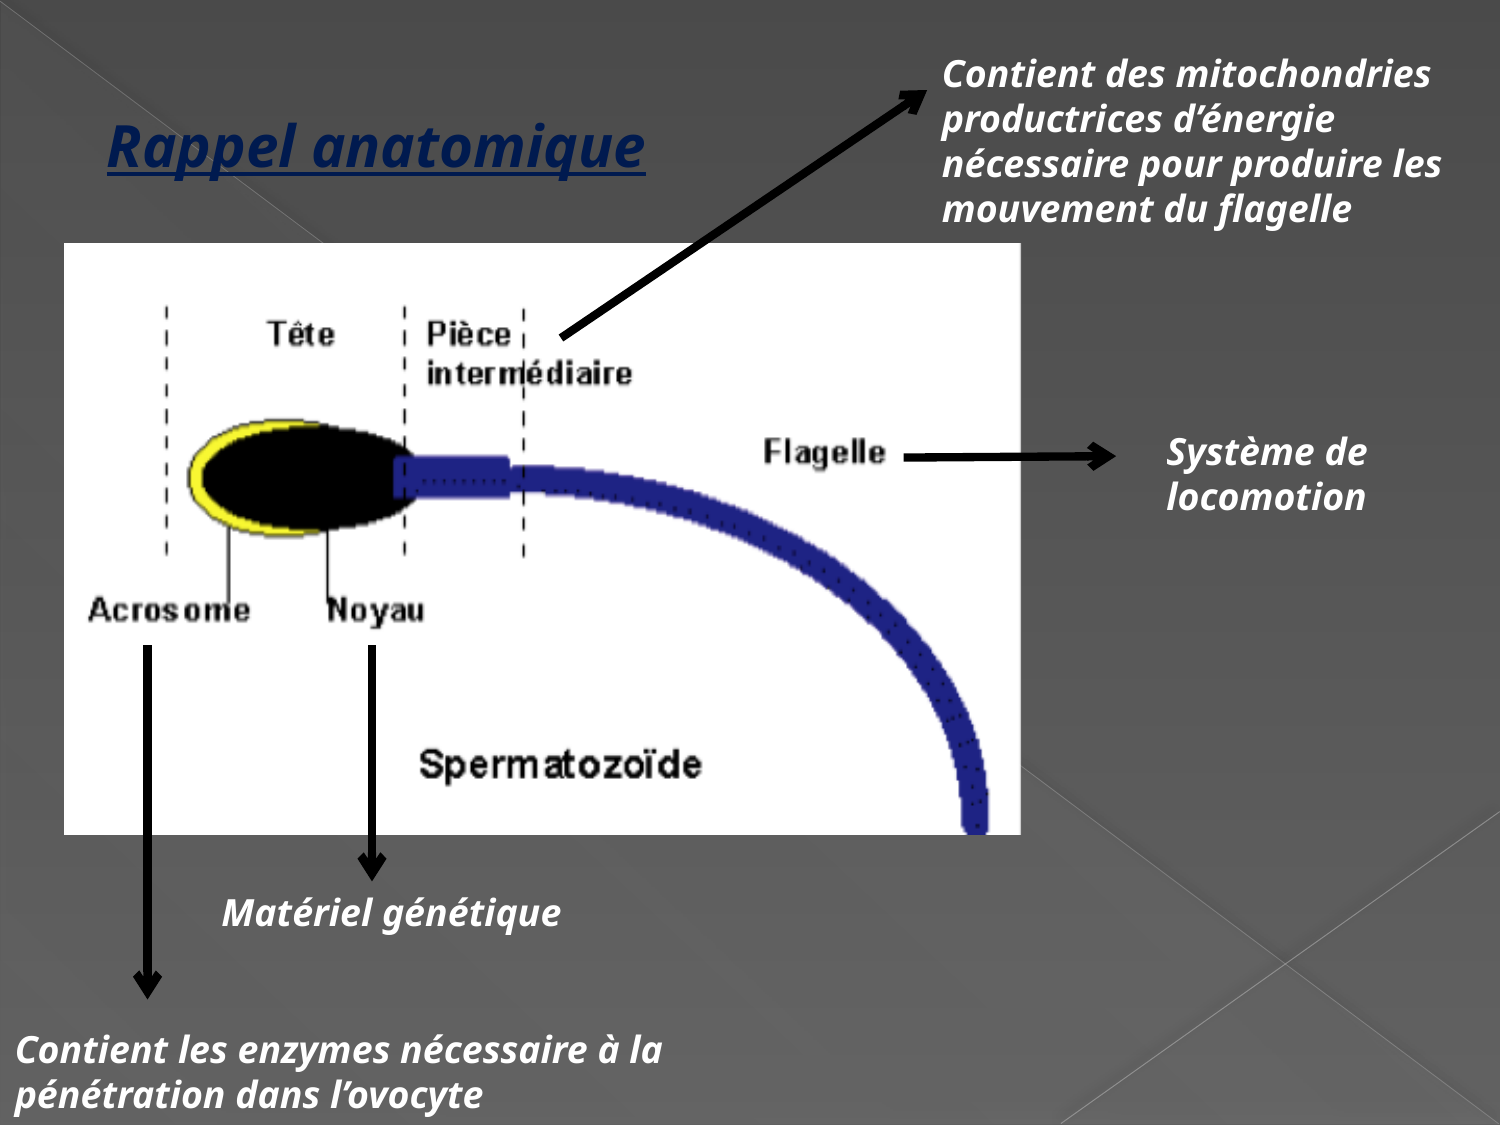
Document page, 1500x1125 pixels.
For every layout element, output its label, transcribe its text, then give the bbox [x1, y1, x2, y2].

text_box Rappel anatomique [92, 101, 551, 187]
text_box Contient les enzymes nécessaire à la pénétration dans l’ovocyte [0, 1018, 721, 1124]
text_box Contient des mitochondries productrices d’énergie nécessaire pour produire les mouvement du flagelle [927, 42, 1500, 238]
text_box Matériel génétique [206, 881, 762, 942]
picture [64, 243, 1024, 836]
text_box Système de locomotion [1151, 420, 1500, 526]
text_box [560, 89, 928, 339]
